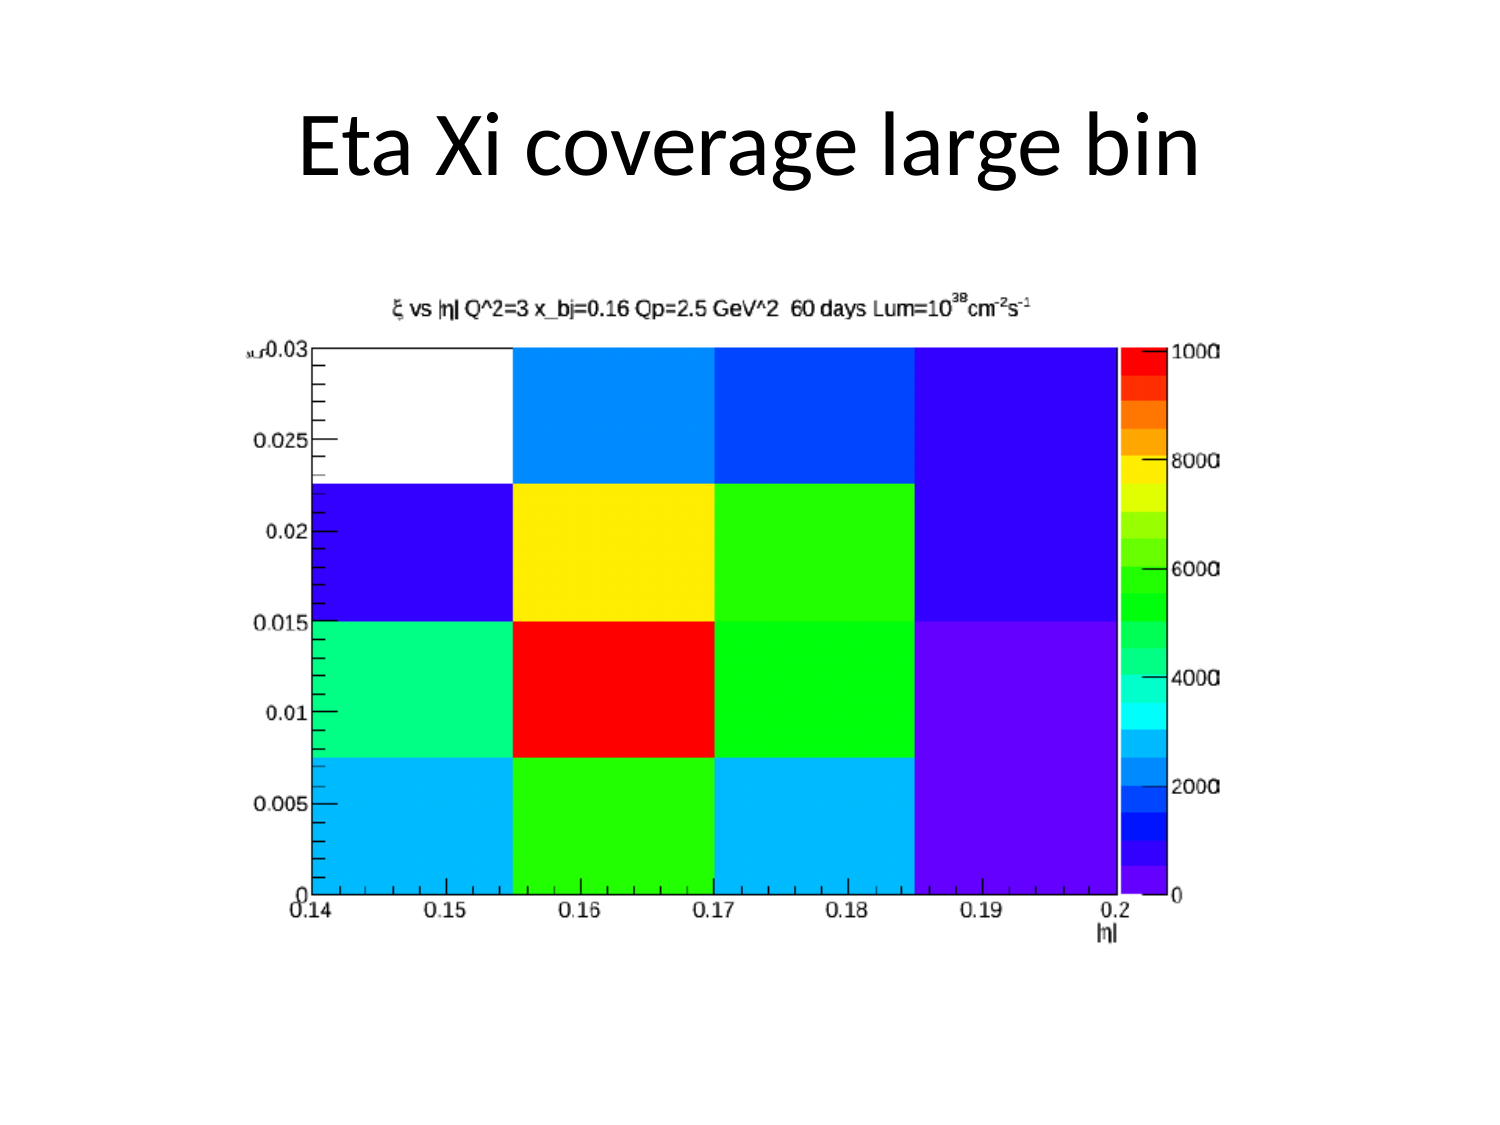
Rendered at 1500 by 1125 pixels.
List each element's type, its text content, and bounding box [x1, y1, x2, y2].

title Eta Xi coverage large bin [75, 45, 1425, 233]
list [237, 282, 1262, 985]
